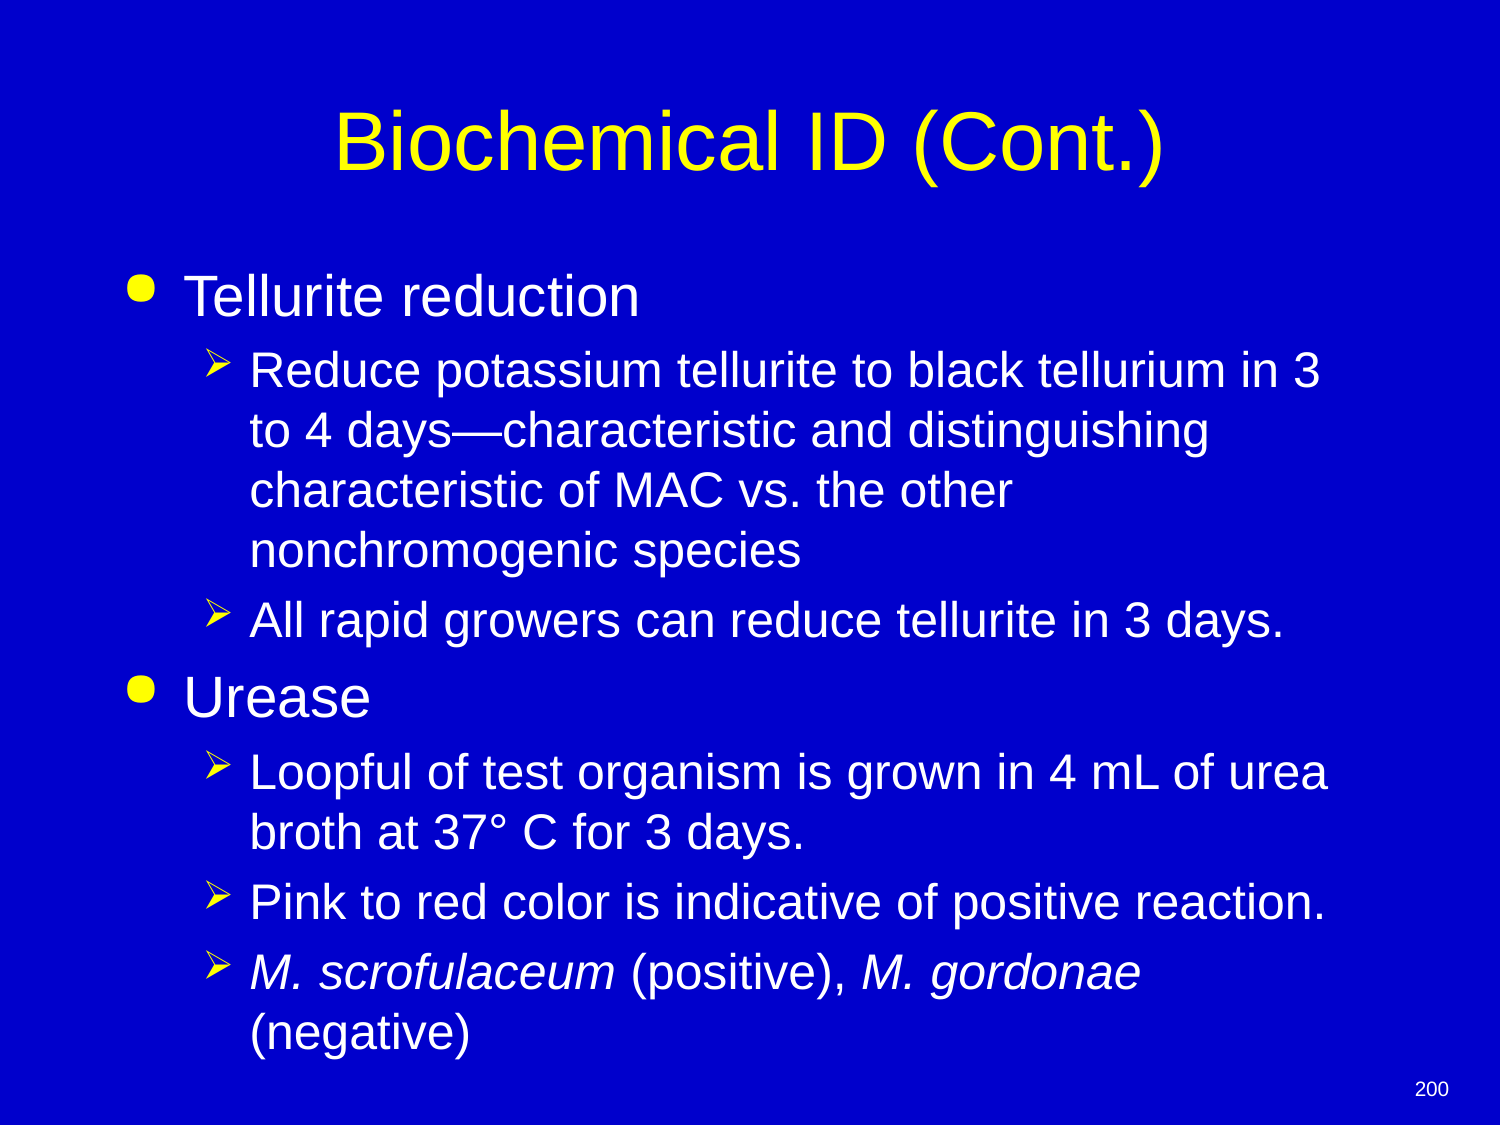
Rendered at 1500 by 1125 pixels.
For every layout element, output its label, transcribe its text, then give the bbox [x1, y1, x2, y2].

title Biochemical ID (Cont.) [112, 37, 1388, 238]
list Tellurite reduction Reduce potassium tellurite to black tellurium in 3 to 4 days—characteristic and distinguishing characteristic of MAC vs. the other nonchromogenic species All rapid growers can reduce tellurite in 3 days. Urease Loopful of test organism is grown in 4 mL of urea broth at 37° C for 3 days. Pink to red color is indicative of positive reaction. M. scrofulaceum (positive), M. gordonae (negative) [111, 249, 1388, 982]
